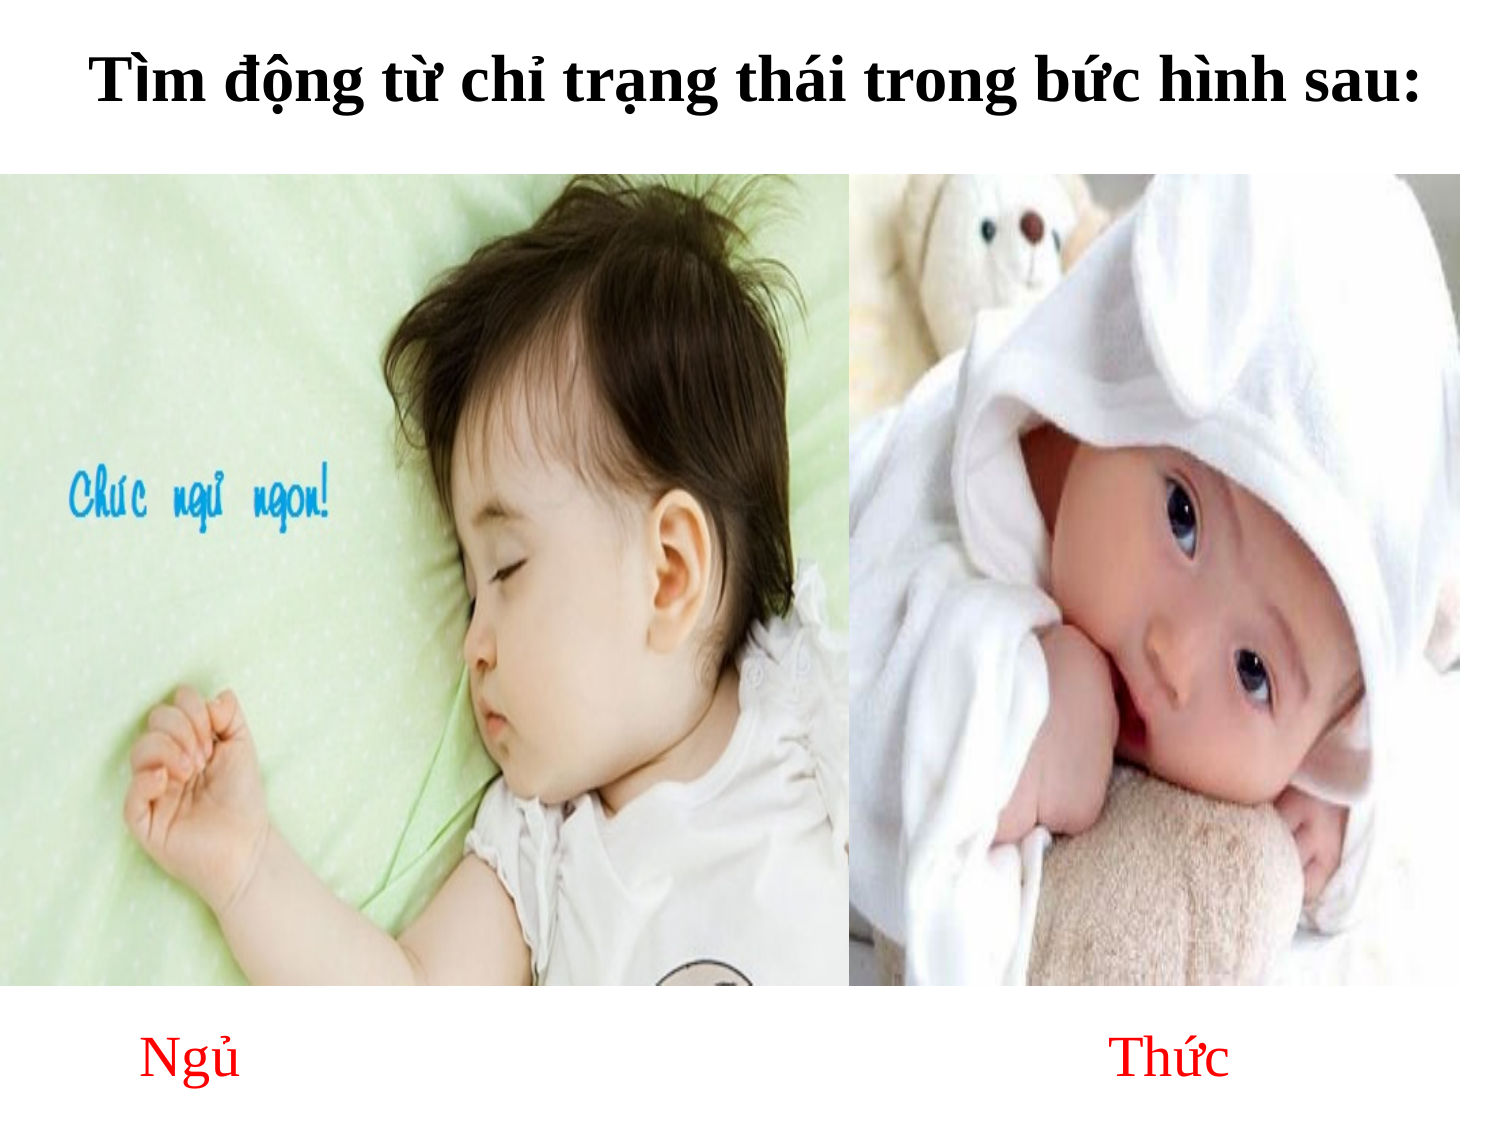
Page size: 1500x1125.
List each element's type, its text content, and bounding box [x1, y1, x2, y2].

picture [0, 174, 1460, 986]
text_box Thức [1093, 1010, 1323, 1096]
text_box Ngủ [124, 1010, 265, 1096]
title Tìm động từ chỉ trạng thái trong bức hình sau: [52, 24, 1460, 126]
